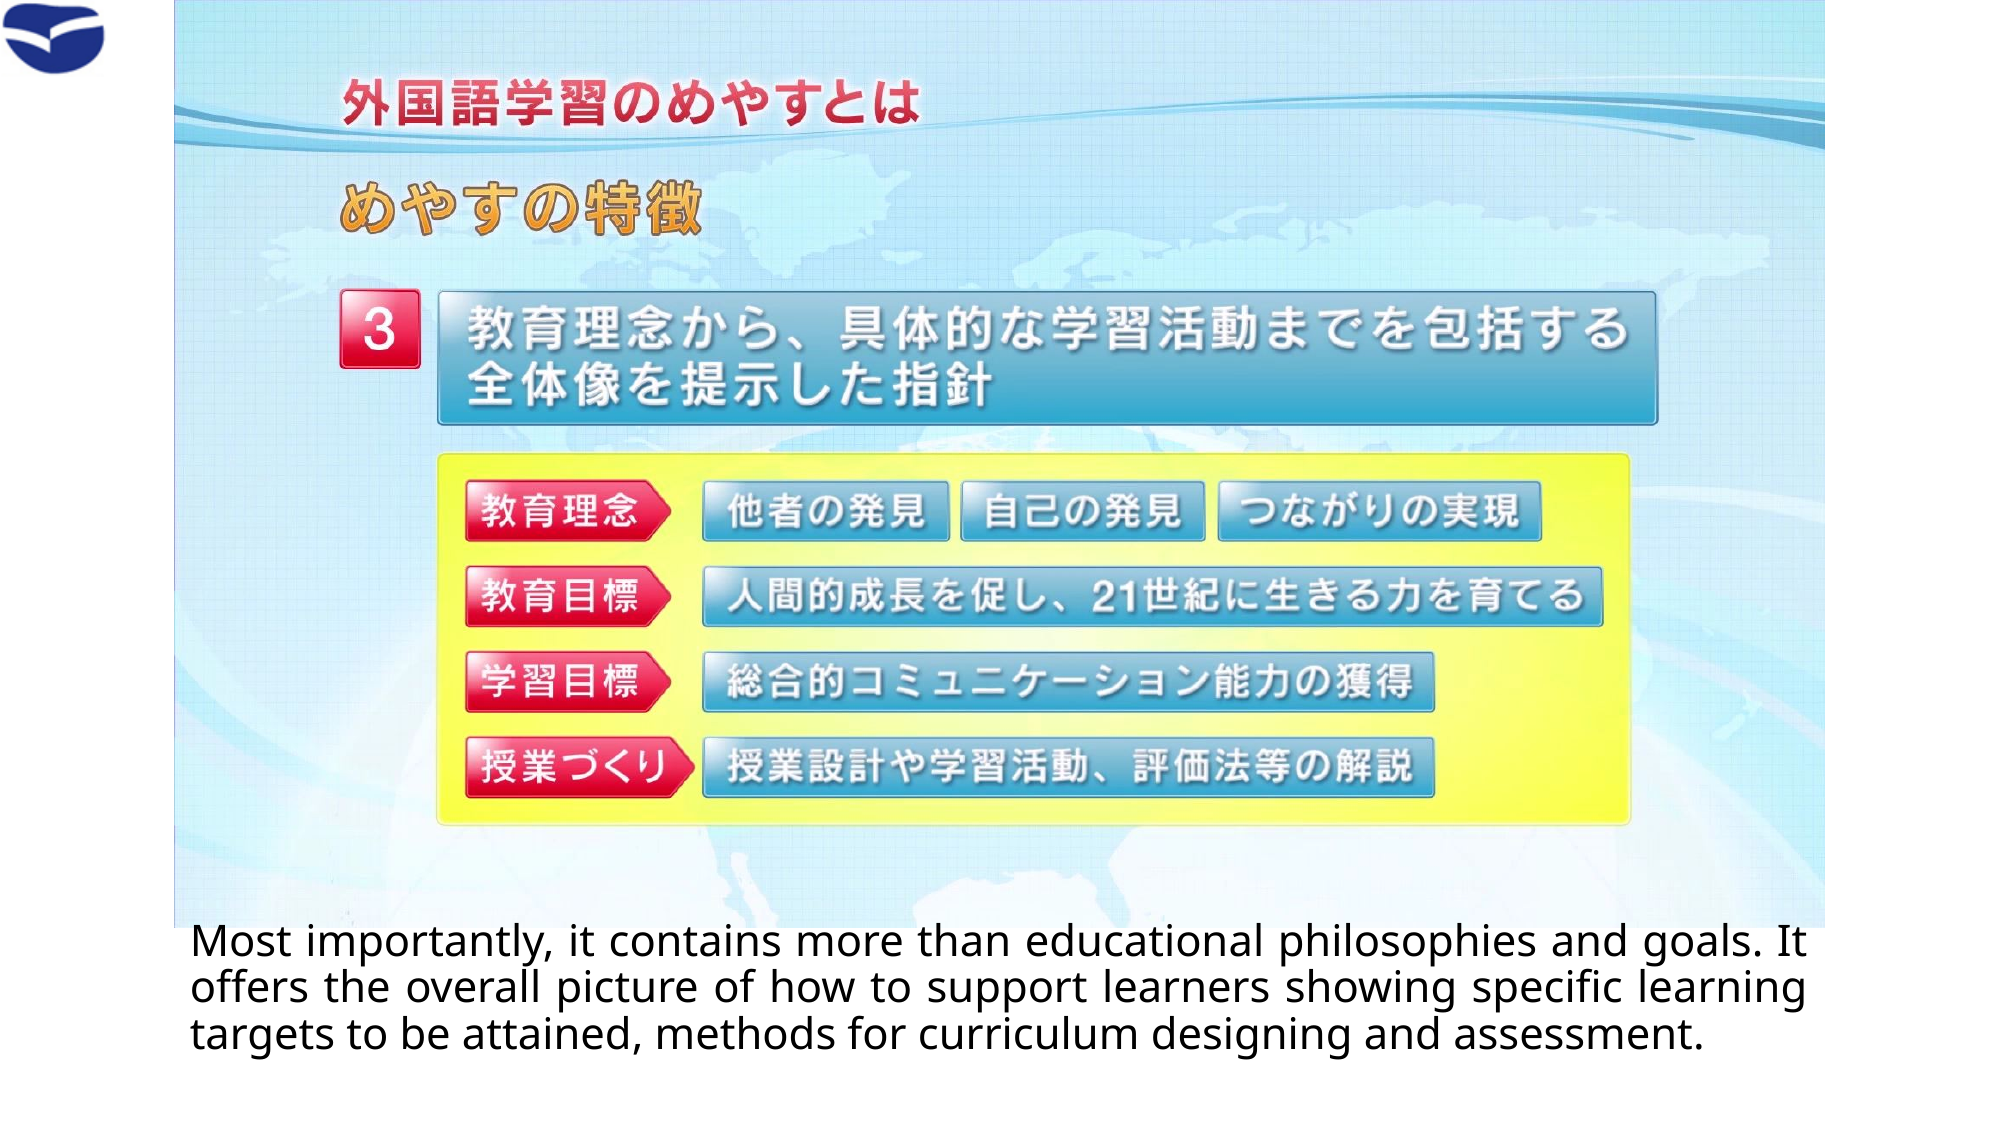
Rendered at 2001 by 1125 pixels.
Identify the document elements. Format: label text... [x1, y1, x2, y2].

picture [0, 0, 107, 77]
title Most importantly, it contains more than educational philosophies and goals. It offers the overall picture of how to support learners showing specific learning targets to be attained, methods for curriculum designing and assessment. [174, 929, 1825, 1088]
picture [174, 0, 1825, 929]
